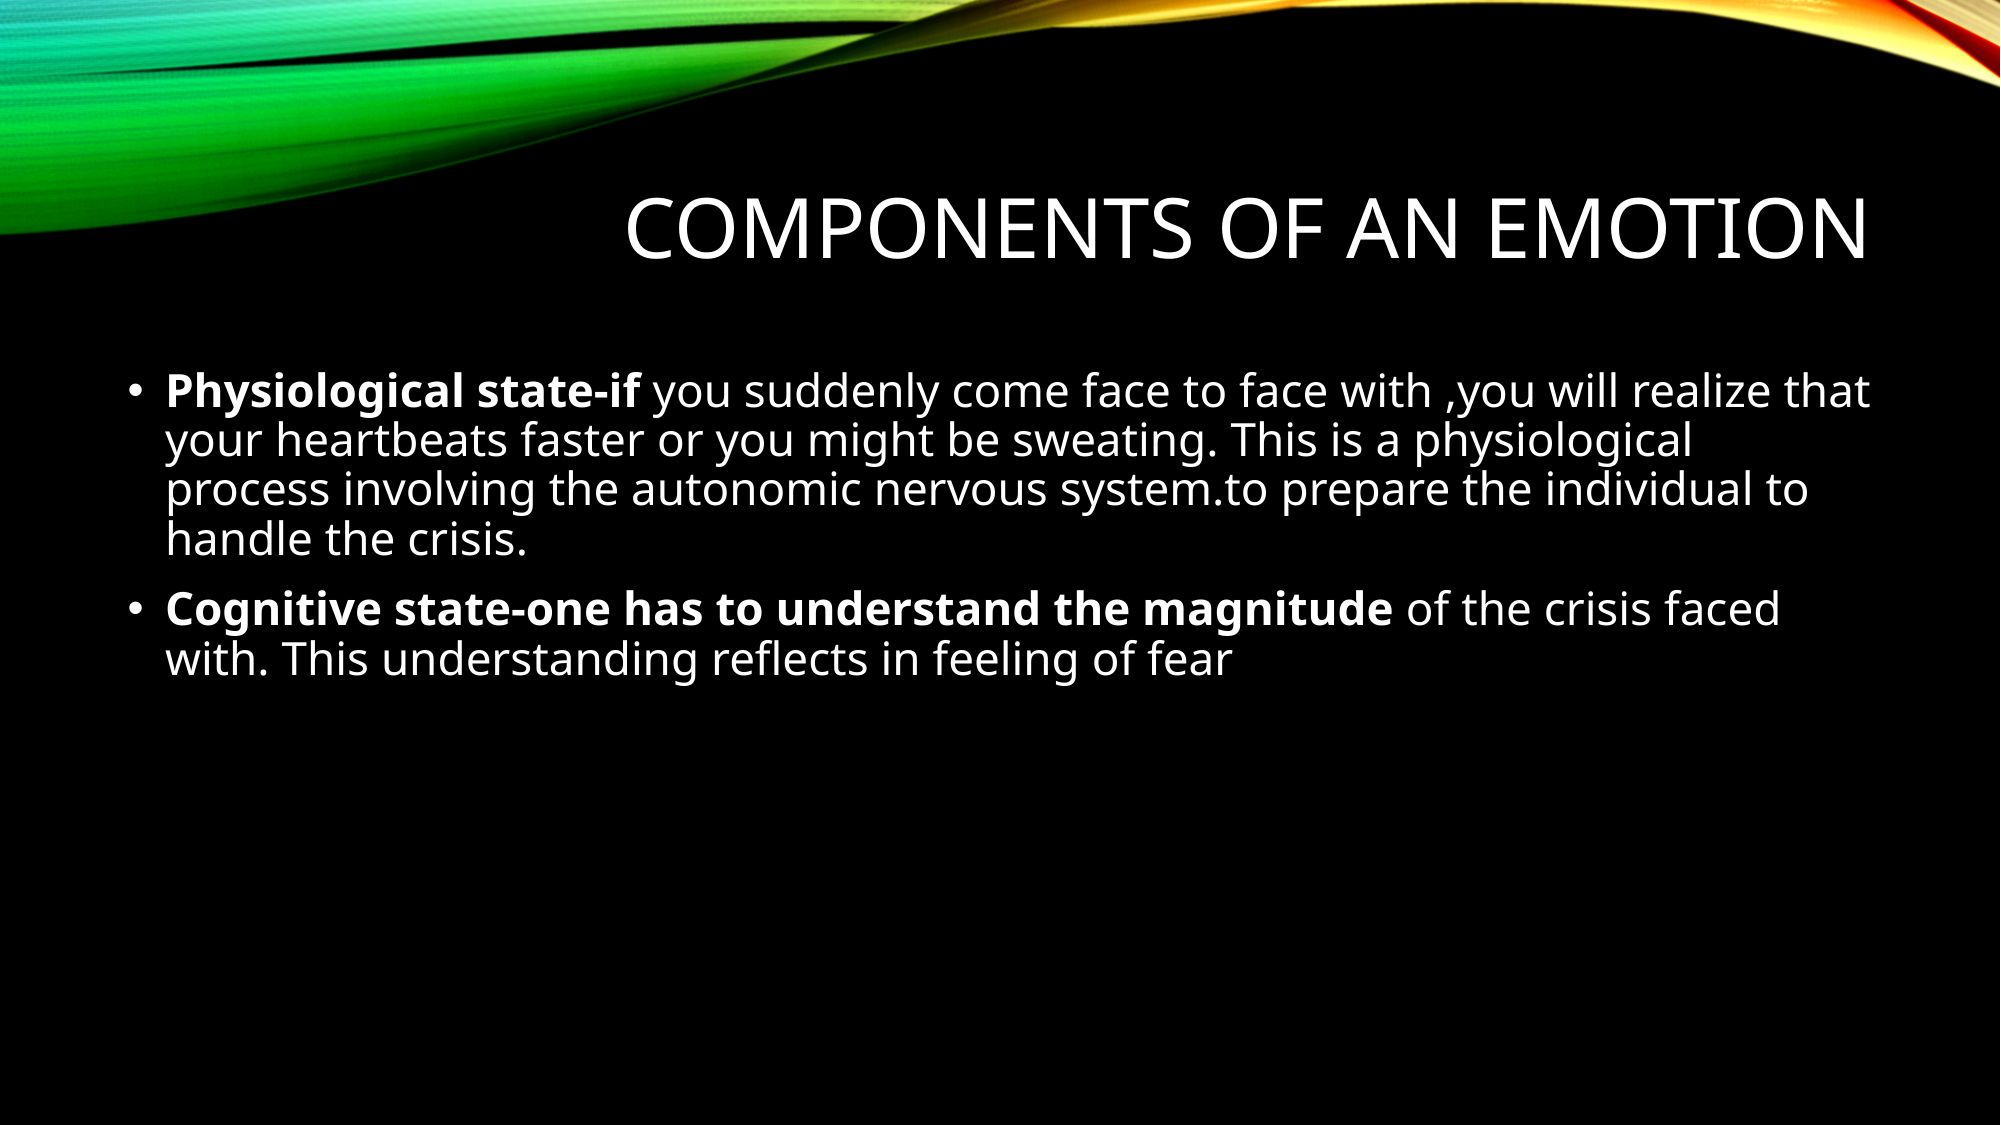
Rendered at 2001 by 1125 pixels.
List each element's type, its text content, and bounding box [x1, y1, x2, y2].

picture [0, 0, 2000, 237]
list Physiological state-if you suddenly come face to face with ,you will realize that your heartbeats faster or you might be sweating. This is a physiological process involving the autonomic nervous system.to prepare the individual to handle the crisis. Cognitive state-one has to understand the magnitude of the crisis faced with. This understanding reflects in feeling of fear [112, 360, 1888, 1021]
title Components of an emotion [474, 125, 1888, 338]
